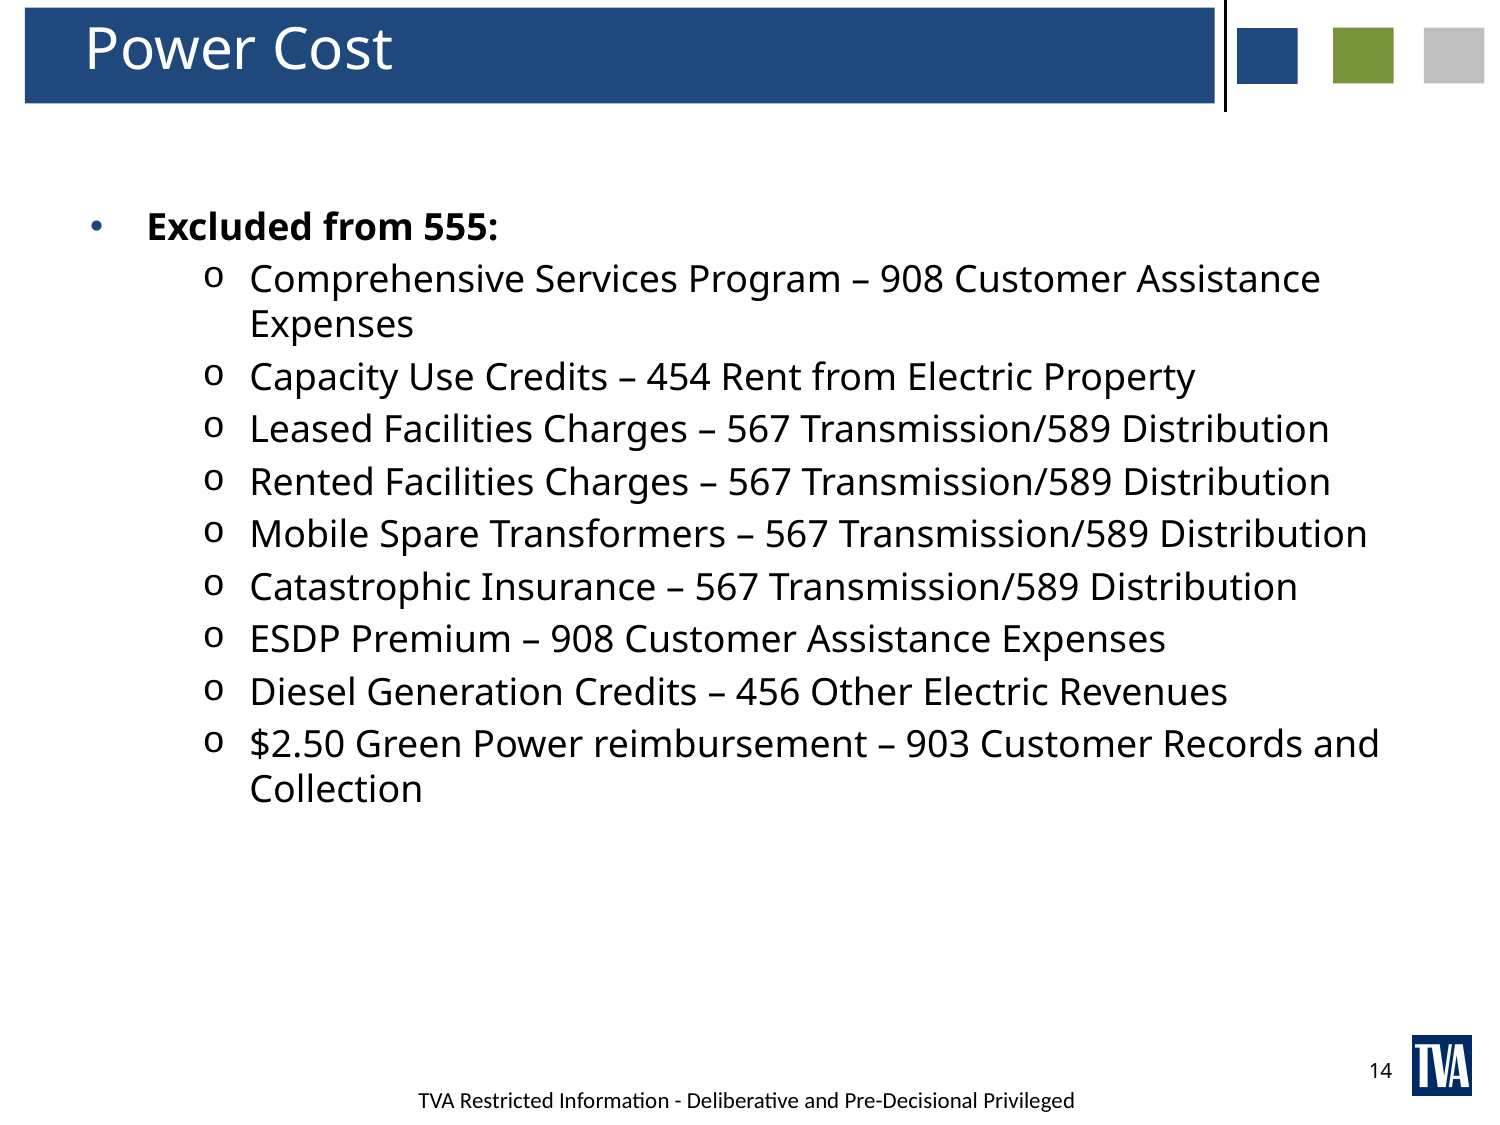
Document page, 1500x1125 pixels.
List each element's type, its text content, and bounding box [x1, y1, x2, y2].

text_box Power Cost [70, 4, 1188, 89]
text_box TVA Restricted Information - Deliberative and Pre-Decisional Privileged [387, 1098, 1113, 1112]
slide_number 14 [1344, 1050, 1413, 1099]
text_box Excluded from 555: Comprehensive Services Program – 908 Customer Assistance Expenses Capacity Use Credits – 454 Rent from Electric Property Leased Facilities Charges – 567 Transmission/589 Distribution Rented Facilities Charges – 567 Transmission/589 Distribution Mobile Spare Transformers – 567 Transmission/589 Distribution Catastrophic Insurance – 567 Transmission/589 Distribution ESDP Premium – 908 Customer Assistance Expenses Diesel Generation Credits – 456 Other Electric Revenues $2.50 Green Power reimbursement – 903 Customer Records and Collection [75, 125, 1450, 1000]
picture [1412, 1035, 1472, 1096]
